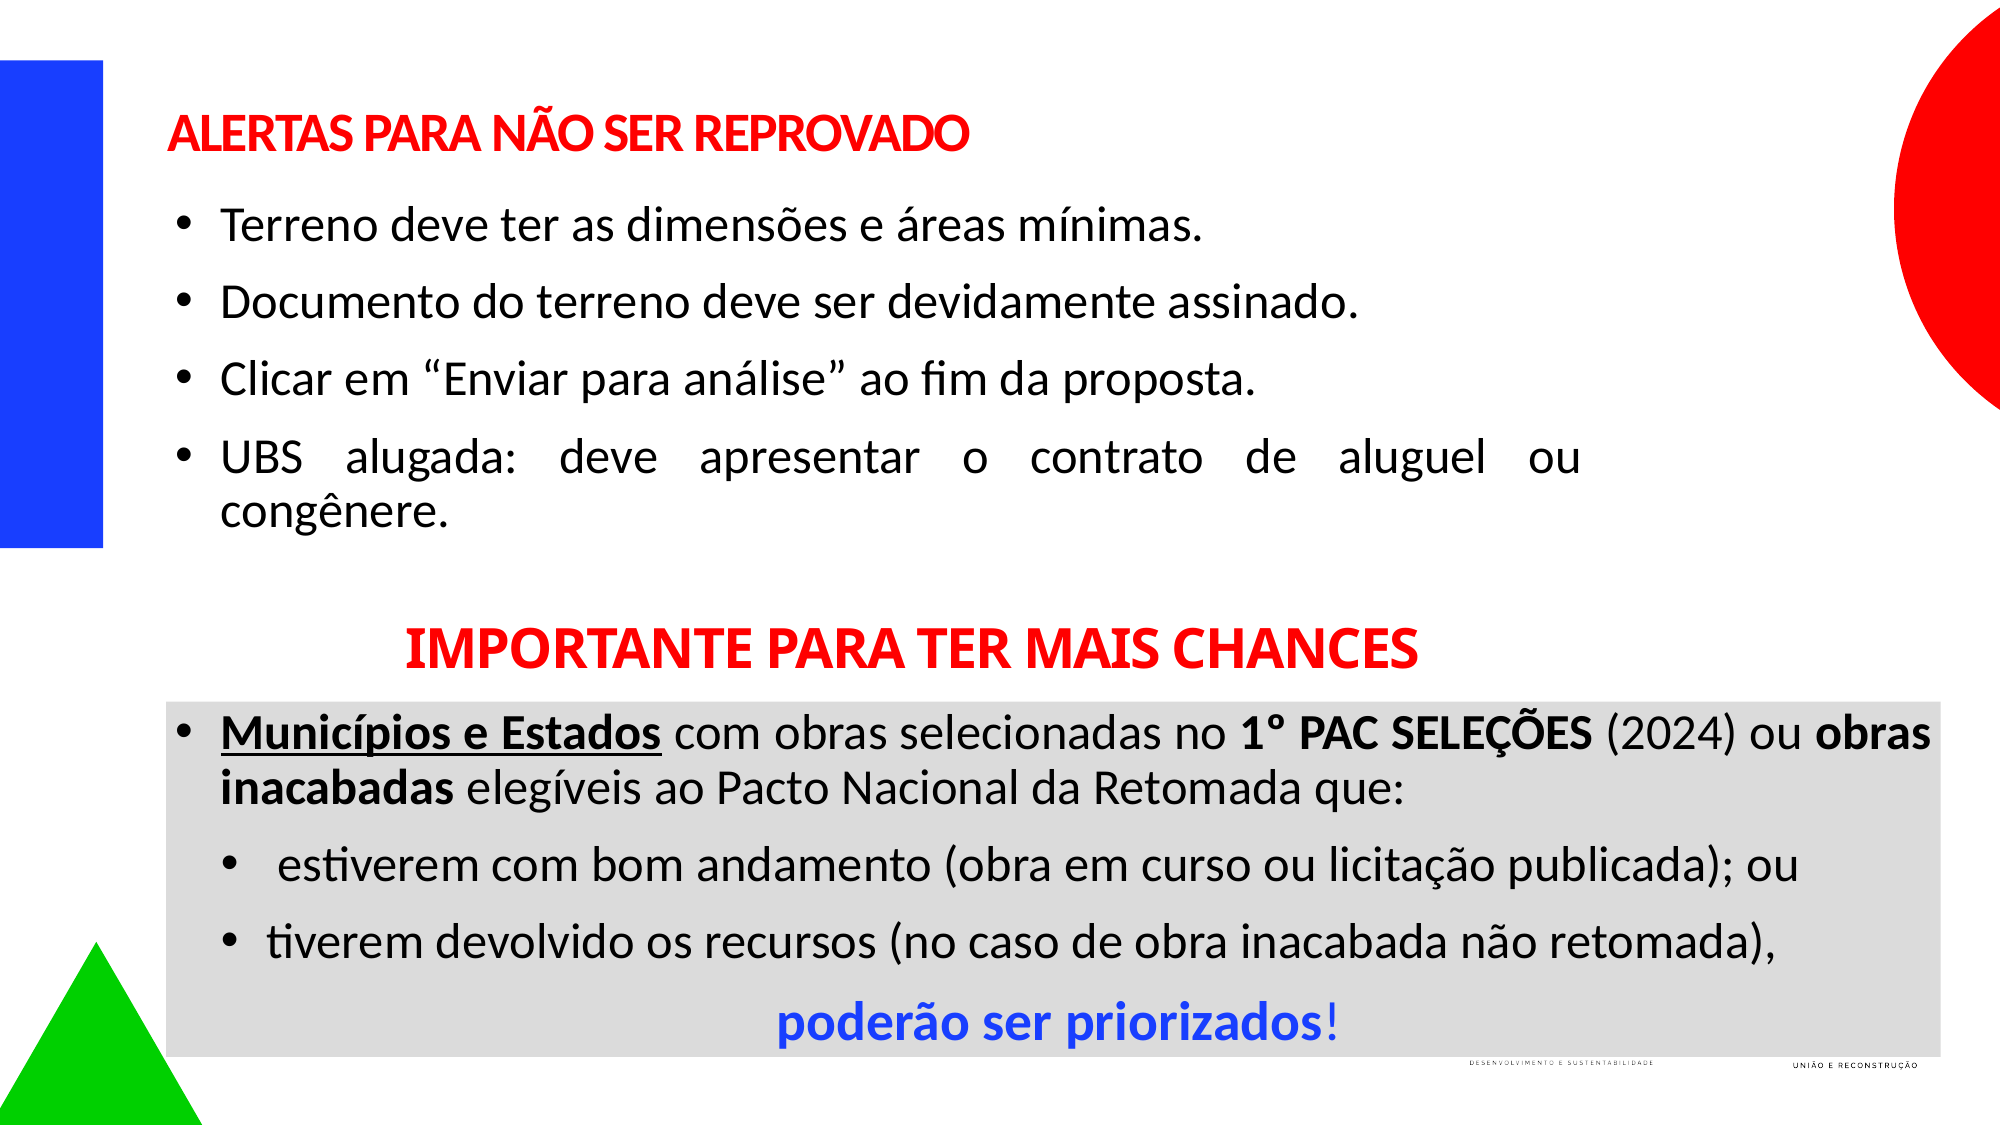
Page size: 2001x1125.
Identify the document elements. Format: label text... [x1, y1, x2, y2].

text_box IMPORTANTE PARA TER MAIS CHANCES [403, 576, 2000, 680]
text_box [0, 941, 203, 1125]
text_box Terreno deve ter as dimensões e áreas mínimas. Documento do terreno deve ser devidamente assinado. Clicar em “Enviar para análise” ao fim da proposta. UBS alugada: deve apresentar o contrato de aluguel ou congênere. [166, 193, 1592, 544]
picture [1470, 992, 1962, 1081]
text_box Municípios e Estados com obras selecionadas no 1º PAC SELEÇÕES (2024) ou obras inacabadas elegíveis ao Pacto Nacional da Retomada que: estiverem com bom andamento (obra em curso ou licitação publicada); ou tiverem devolvido os recursos (no caso de obra inacabada não retomada), poderão ser priorizados! [166, 701, 1941, 1057]
text_box ALERTAS PARA NÃO SER REPROVADO [166, 60, 1789, 163]
